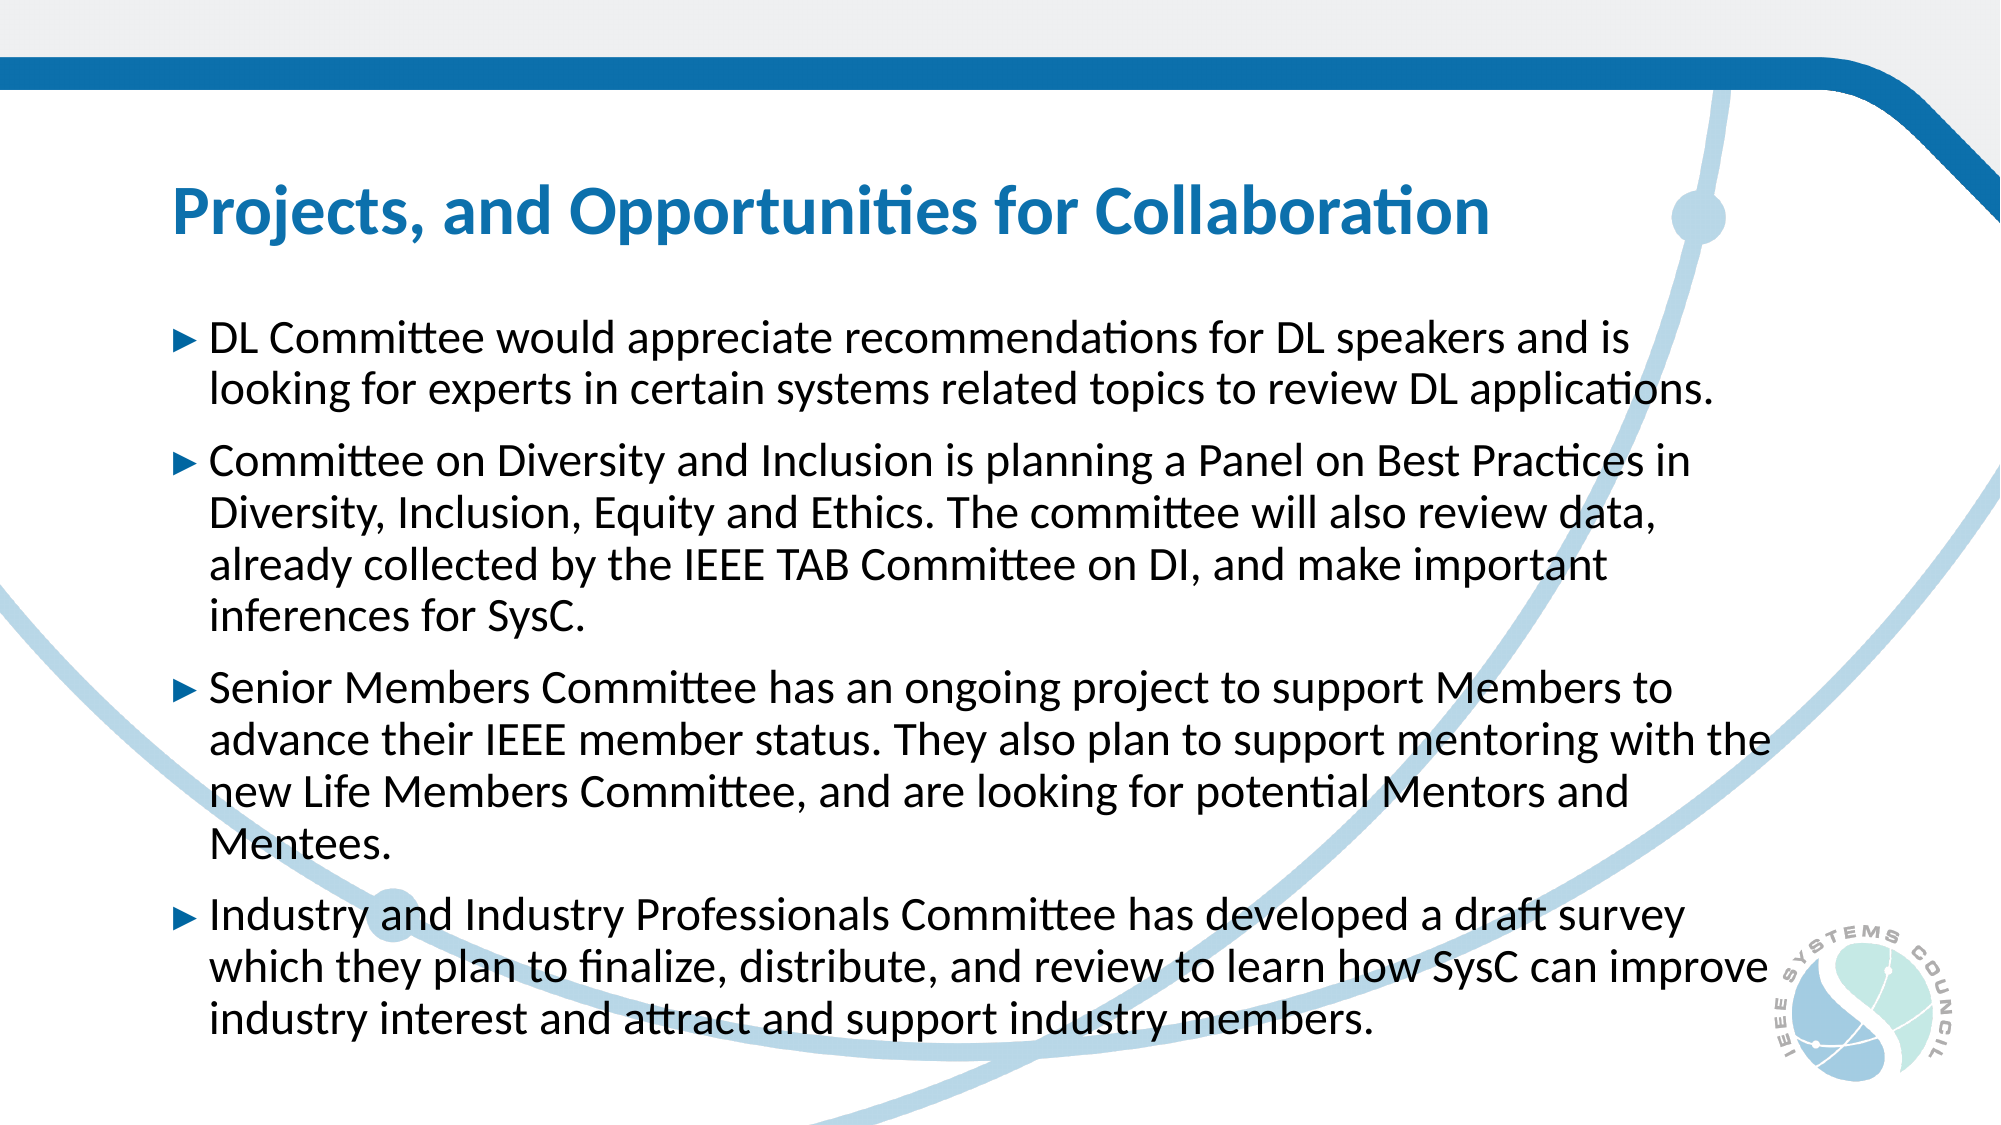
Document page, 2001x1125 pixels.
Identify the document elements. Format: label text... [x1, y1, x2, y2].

text_box Projects, and Opportunities for Collaboration [157, 166, 1632, 257]
text_box DL Committee would appreciate recommendations for DL speakers and is looking for experts in certain systems related topics to review DL applications. Committee on Diversity and Inclusion is planning a Panel on Best Practices in Diversity, Inclusion, Equity and Ethics. The committee will also review data, already collected by the IEEE TAB Committee on DI, and make important inferences for SysC. Senior Members Committee has an ongoing project to support Members to advance their IEEE member status. They also plan to support mentoring with the new Life Members Committee, and are looking for potential Mentors and Mentees. Industry and Industry Professionals Committee has developed a draft survey which they plan to finalize, distribute, and review to learn how SysC can improve industry interest and attract and support industry members. [158, 304, 1799, 1056]
picture [0, 0, 2000, 1125]
